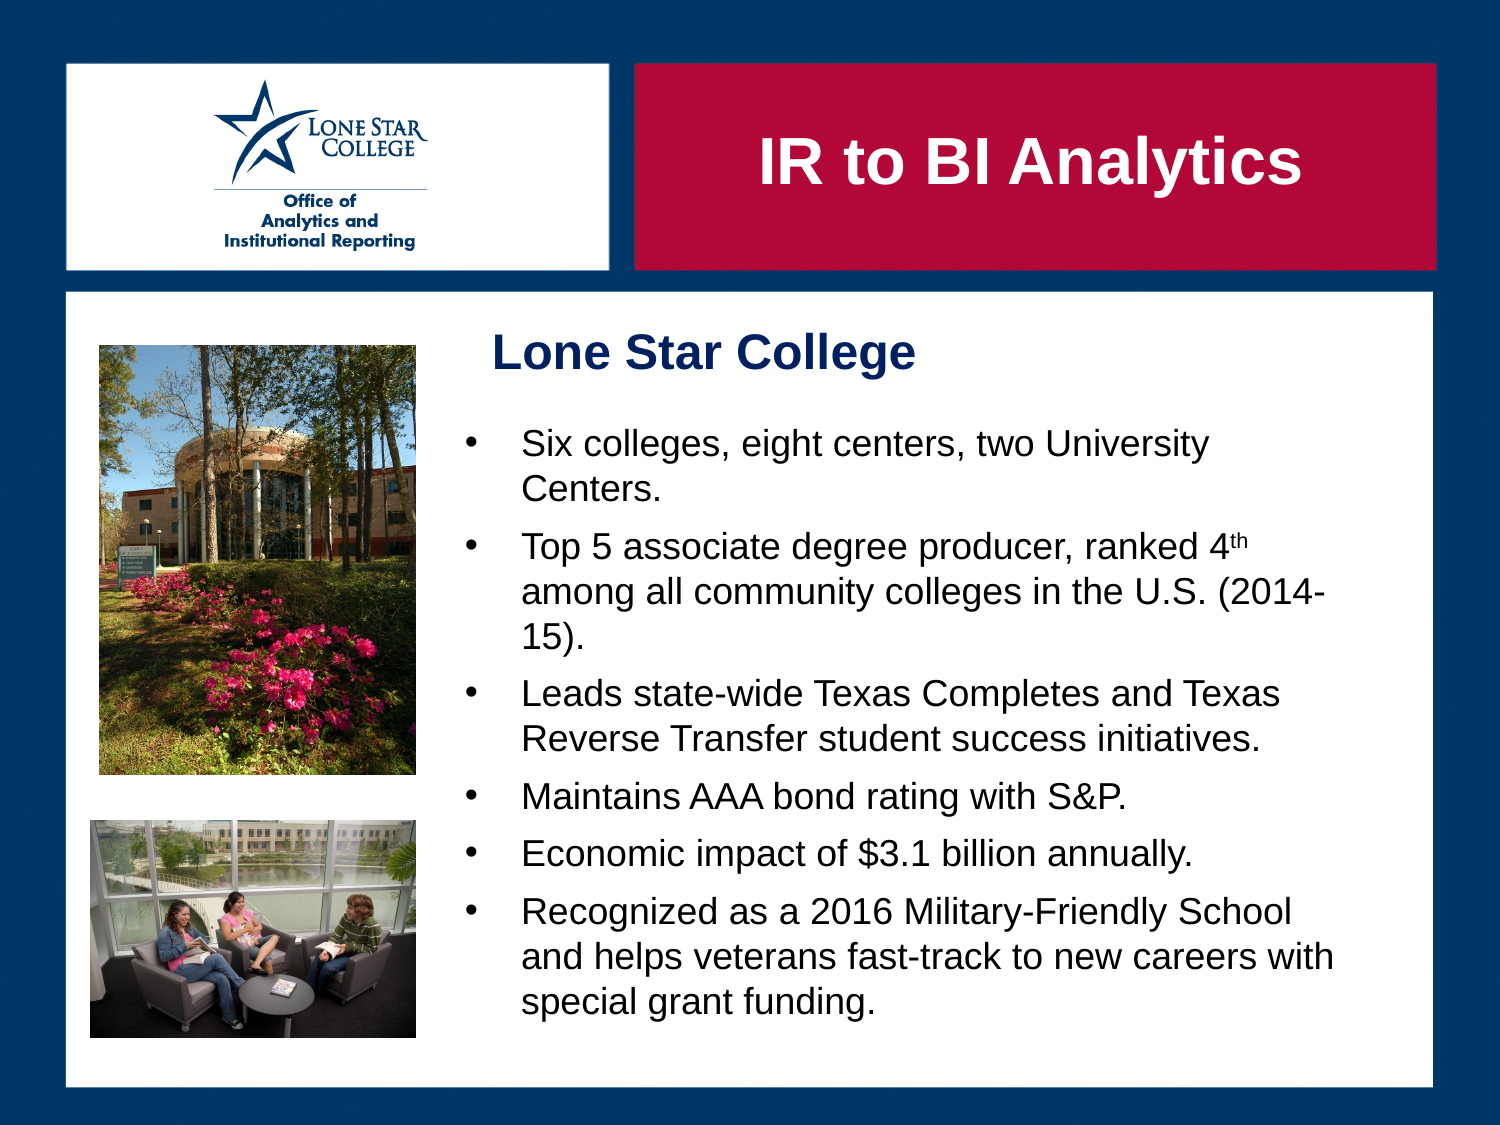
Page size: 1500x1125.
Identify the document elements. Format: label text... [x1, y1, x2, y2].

picture [0, 0, 1500, 1125]
text_box Lone Star College [477, 312, 932, 388]
list Six colleges, eight centers, two University Centers. Top 5 associate degree producer, ranked 4th among all community colleges in the U.S. (2014-15). Leads state-wide Texas Completes and Texas Reverse Transfer student success initiatives. Maintains AAA bond rating with S&P. Economic impact of $3.1 billion annually. Recognized as a 2016 Military-Friendly School and helps veterans fast-track to new careers with special grant funding. [450, 411, 1375, 1038]
text_box IR to BI Analytics [637, 51, 1425, 265]
